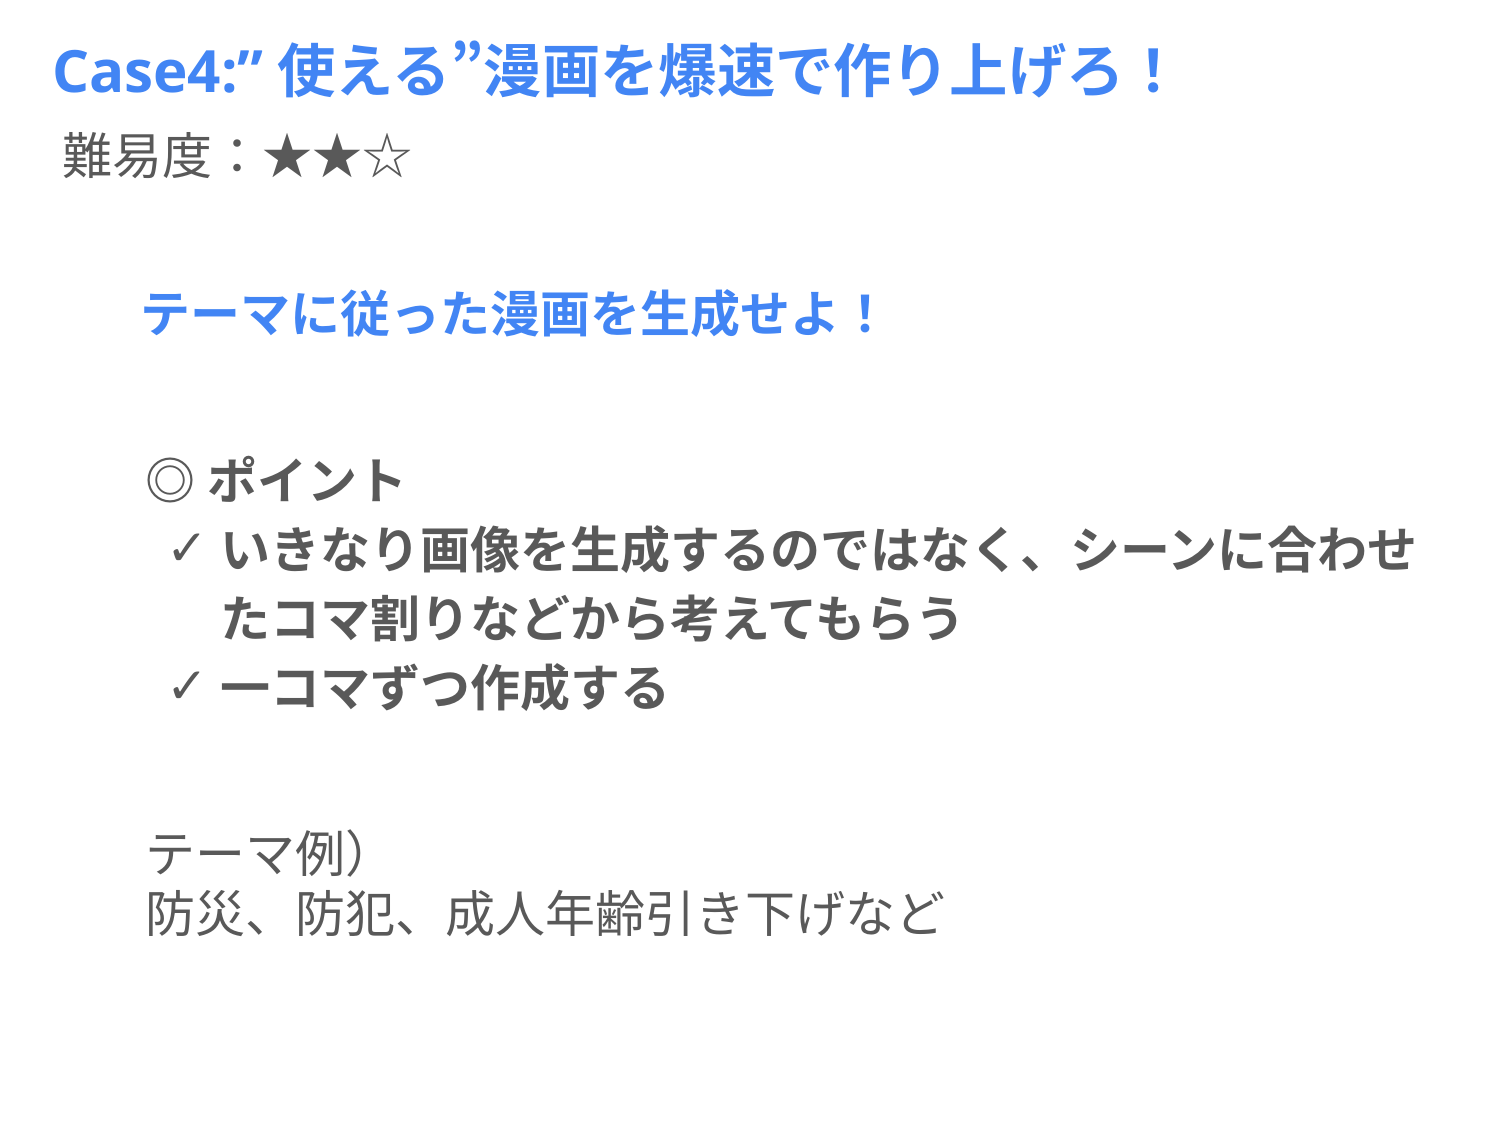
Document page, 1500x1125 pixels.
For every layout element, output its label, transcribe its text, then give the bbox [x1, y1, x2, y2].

text_box 難易度：★★☆ [47, 109, 843, 200]
title Case4:”使える”漫画を爆速で作り上げろ！ [37, 18, 1435, 173]
text_box ◎ポイント いきなり画像を生成するのではなく、シーンに合わせたコマ割りなどから考えてもらう 一コマずつ作成する [130, 425, 1435, 732]
text_box テーマ例） 防災、防犯、成人年齢引き下げなど [130, 807, 1403, 958]
text_box テーマに従った漫画を生成せよ！ [125, 267, 1197, 358]
